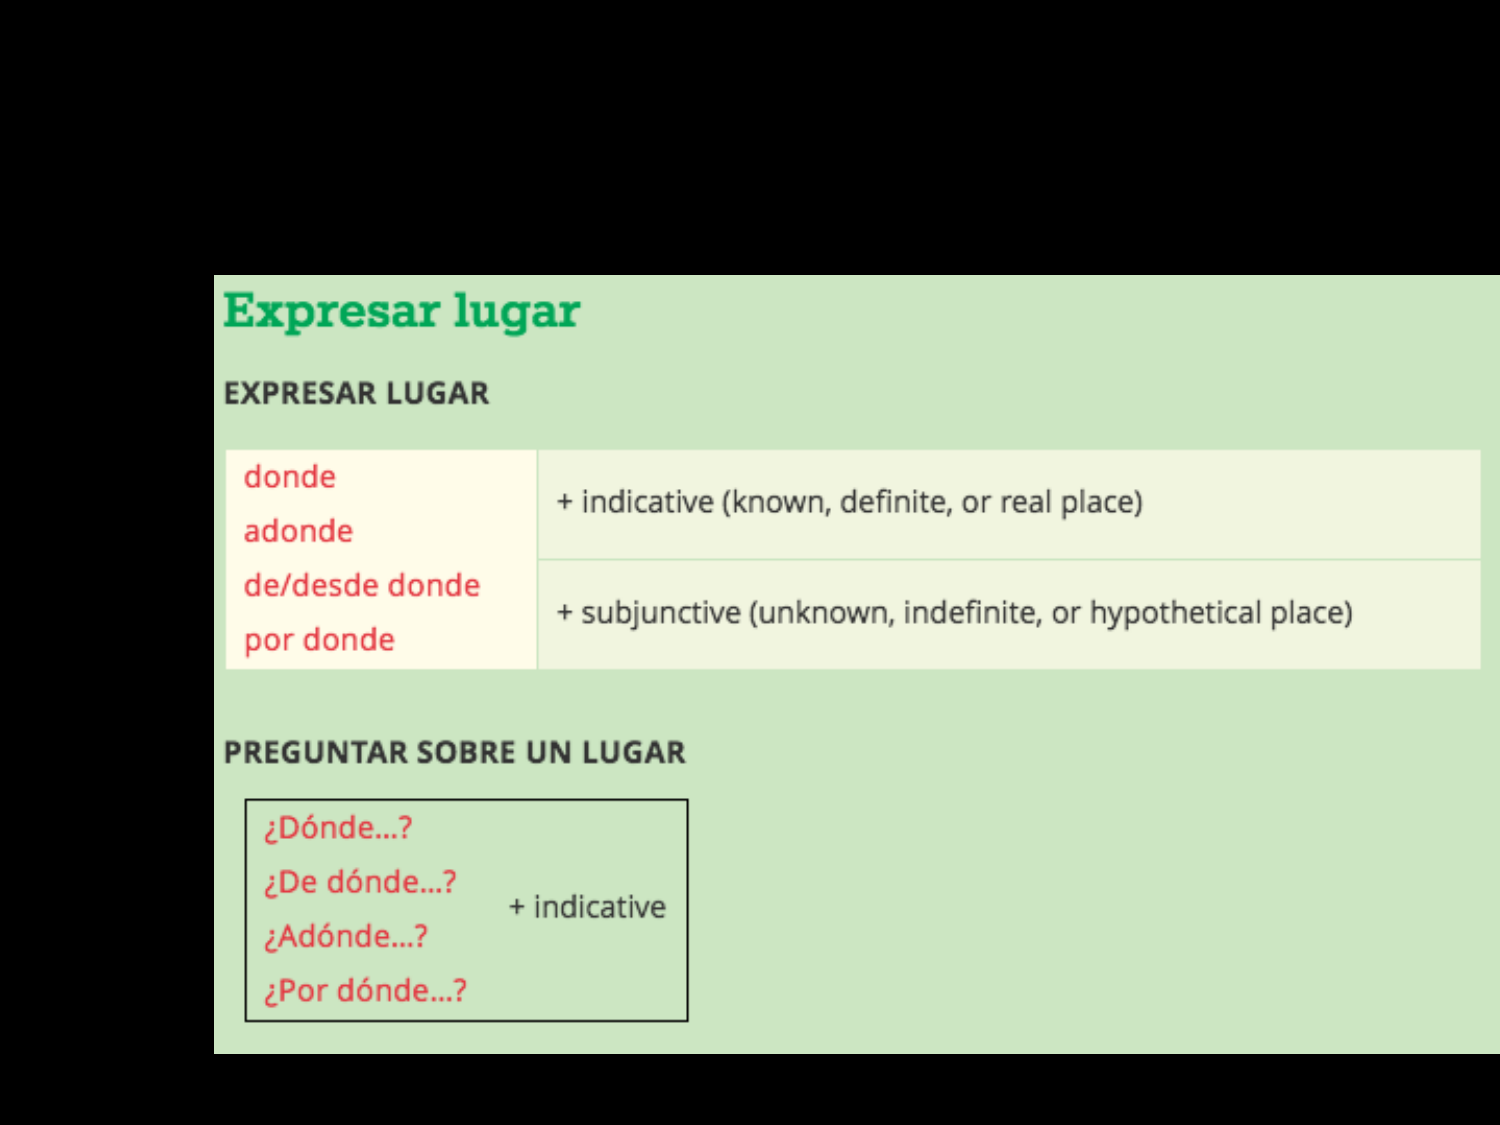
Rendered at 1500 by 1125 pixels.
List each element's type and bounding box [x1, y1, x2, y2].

picture [214, 275, 1500, 1054]
